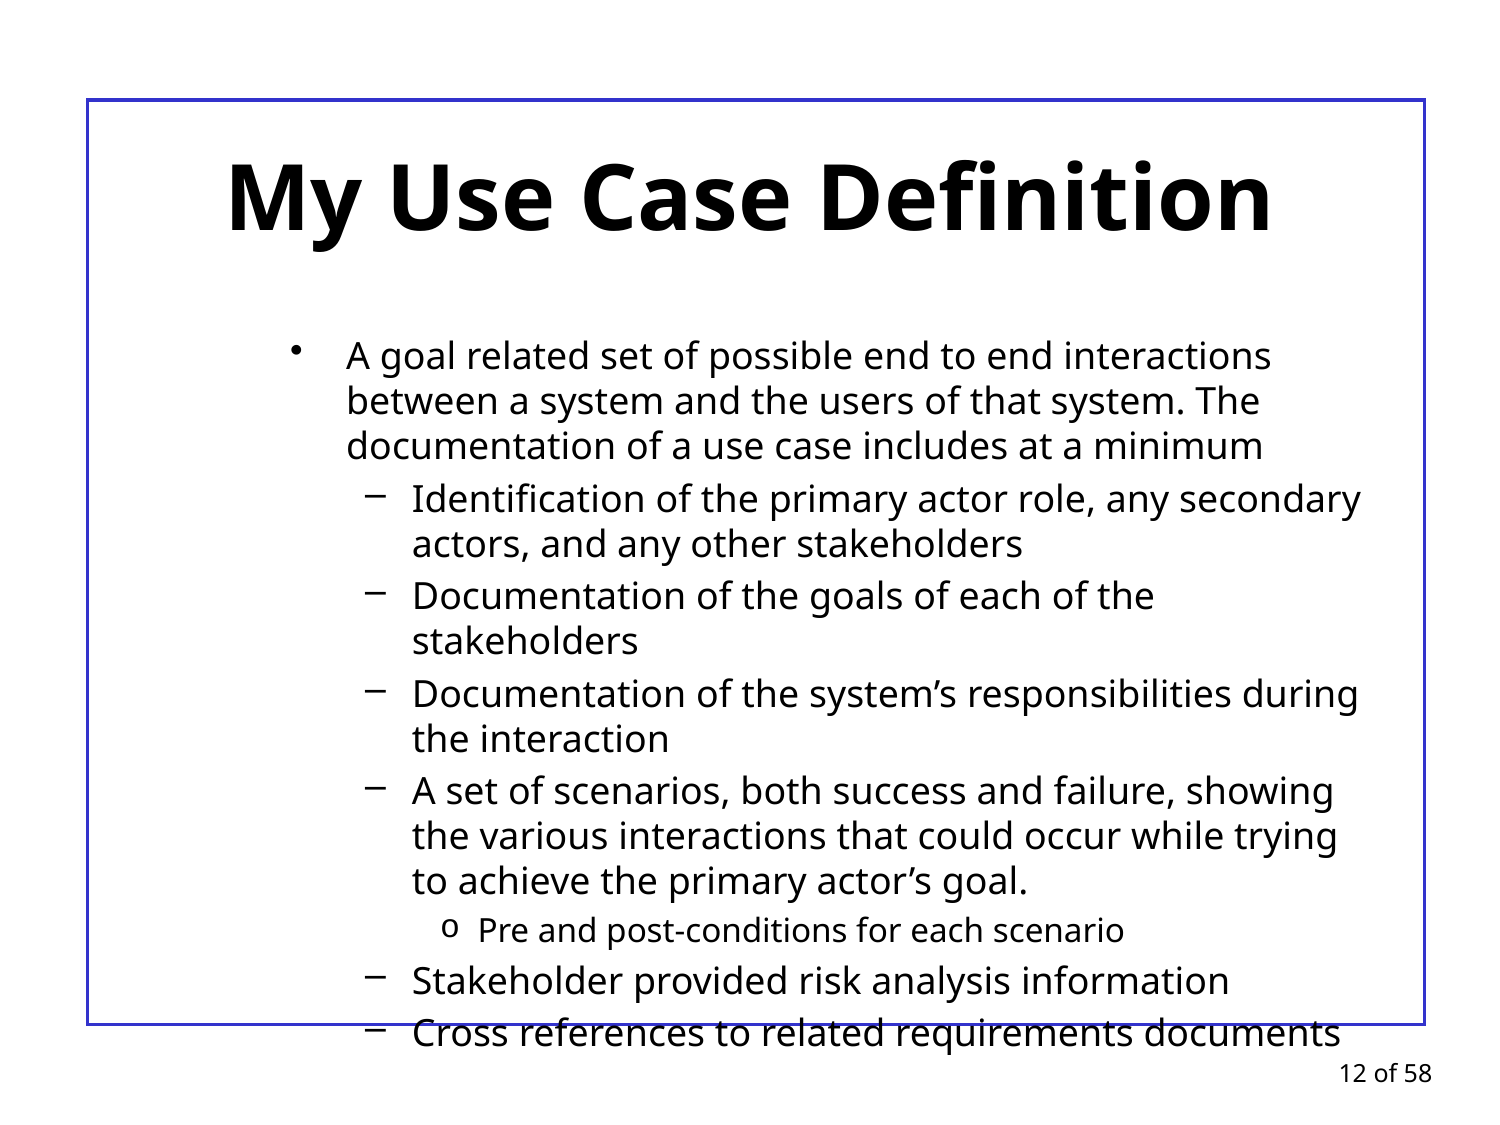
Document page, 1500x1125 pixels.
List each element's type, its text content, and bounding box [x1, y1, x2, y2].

title My Use Case Definition [112, 99, 1388, 288]
list A goal related set of possible end to end interactions between a system and the users of that system. The documentation of a use case includes at a minimum Identification of the primary actor role, any secondary actors, and any other stakeholders Documentation of the goals of each of the stakeholders Documentation of the system’s responsibilities during the interaction A set of scenarios, both success and failure, showing the various interactions that could occur while trying to achieve the primary actor’s goal. Pre and post-conditions for each scenario Stakeholder provided risk analysis information Cross references to related requirements documents [274, 324, 1388, 1001]
